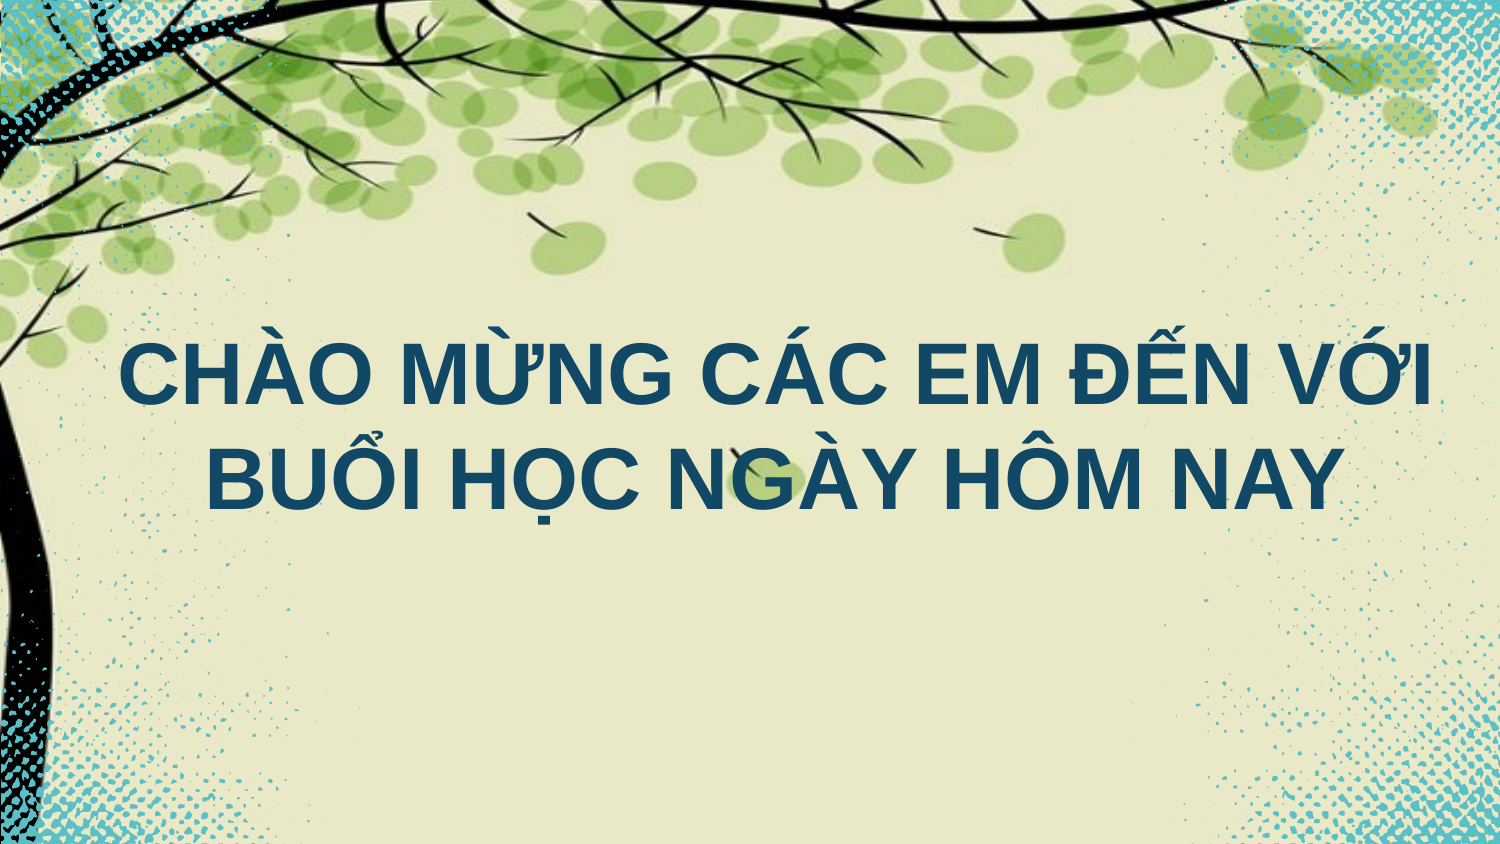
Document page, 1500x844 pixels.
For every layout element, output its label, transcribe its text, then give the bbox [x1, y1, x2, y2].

picture [0, 0, 1500, 844]
title CHÀO MỪNG CÁC EM ĐẾN VỚI BUỔI HỌC NGÀY HÔM NAY [93, 298, 1458, 546]
